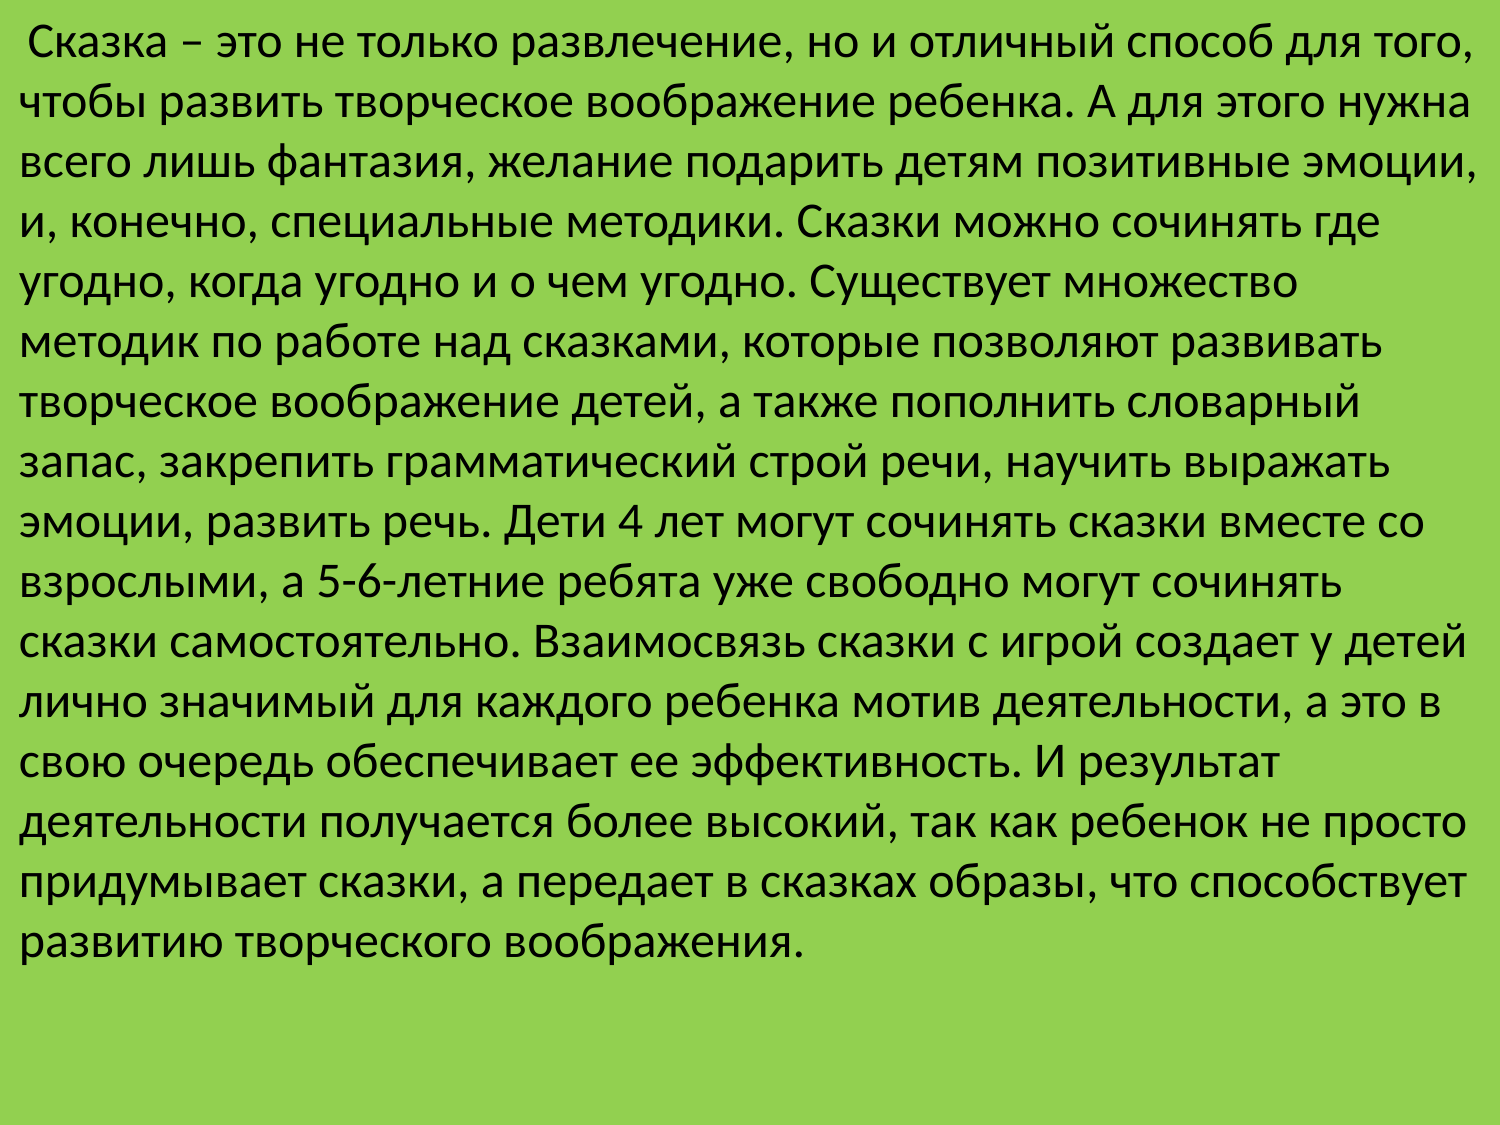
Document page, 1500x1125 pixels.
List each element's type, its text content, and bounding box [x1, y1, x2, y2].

text_box Сказка – это не только развлечение, но и отличный способ для того, чтобы развить творческое воображение ребенка. А для этого нужна всего лишь фантазия, желание подарить детям позитивные эмоции, и, конечно, специальные методики. Сказки можно сочинять где угодно, когда угодно и о чем угодно. Существует множество методик по работе над сказками, которые позволяют развивать творческое воображение детей, а также пополнить словарный запас, закрепить грамматический строй речи, научить выражать эмоции, развить речь. Дети 4 лет могут сочинять сказки вместе со взрослыми, а 5-6-летние ребята уже свободно могут сочинять сказки самостоятельно. Взаимосвязь сказки с игрой создает у детей лично значимый для каждого ребенка мотив деятельности, а это в свою очередь обеспечивает ее эффективность. И результат деятельности получается более высокий, так как ребенок не просто придумывает сказки, а передает в сказках образы, что способствует развитию творческого воображения. [4, 0, 1500, 1020]
